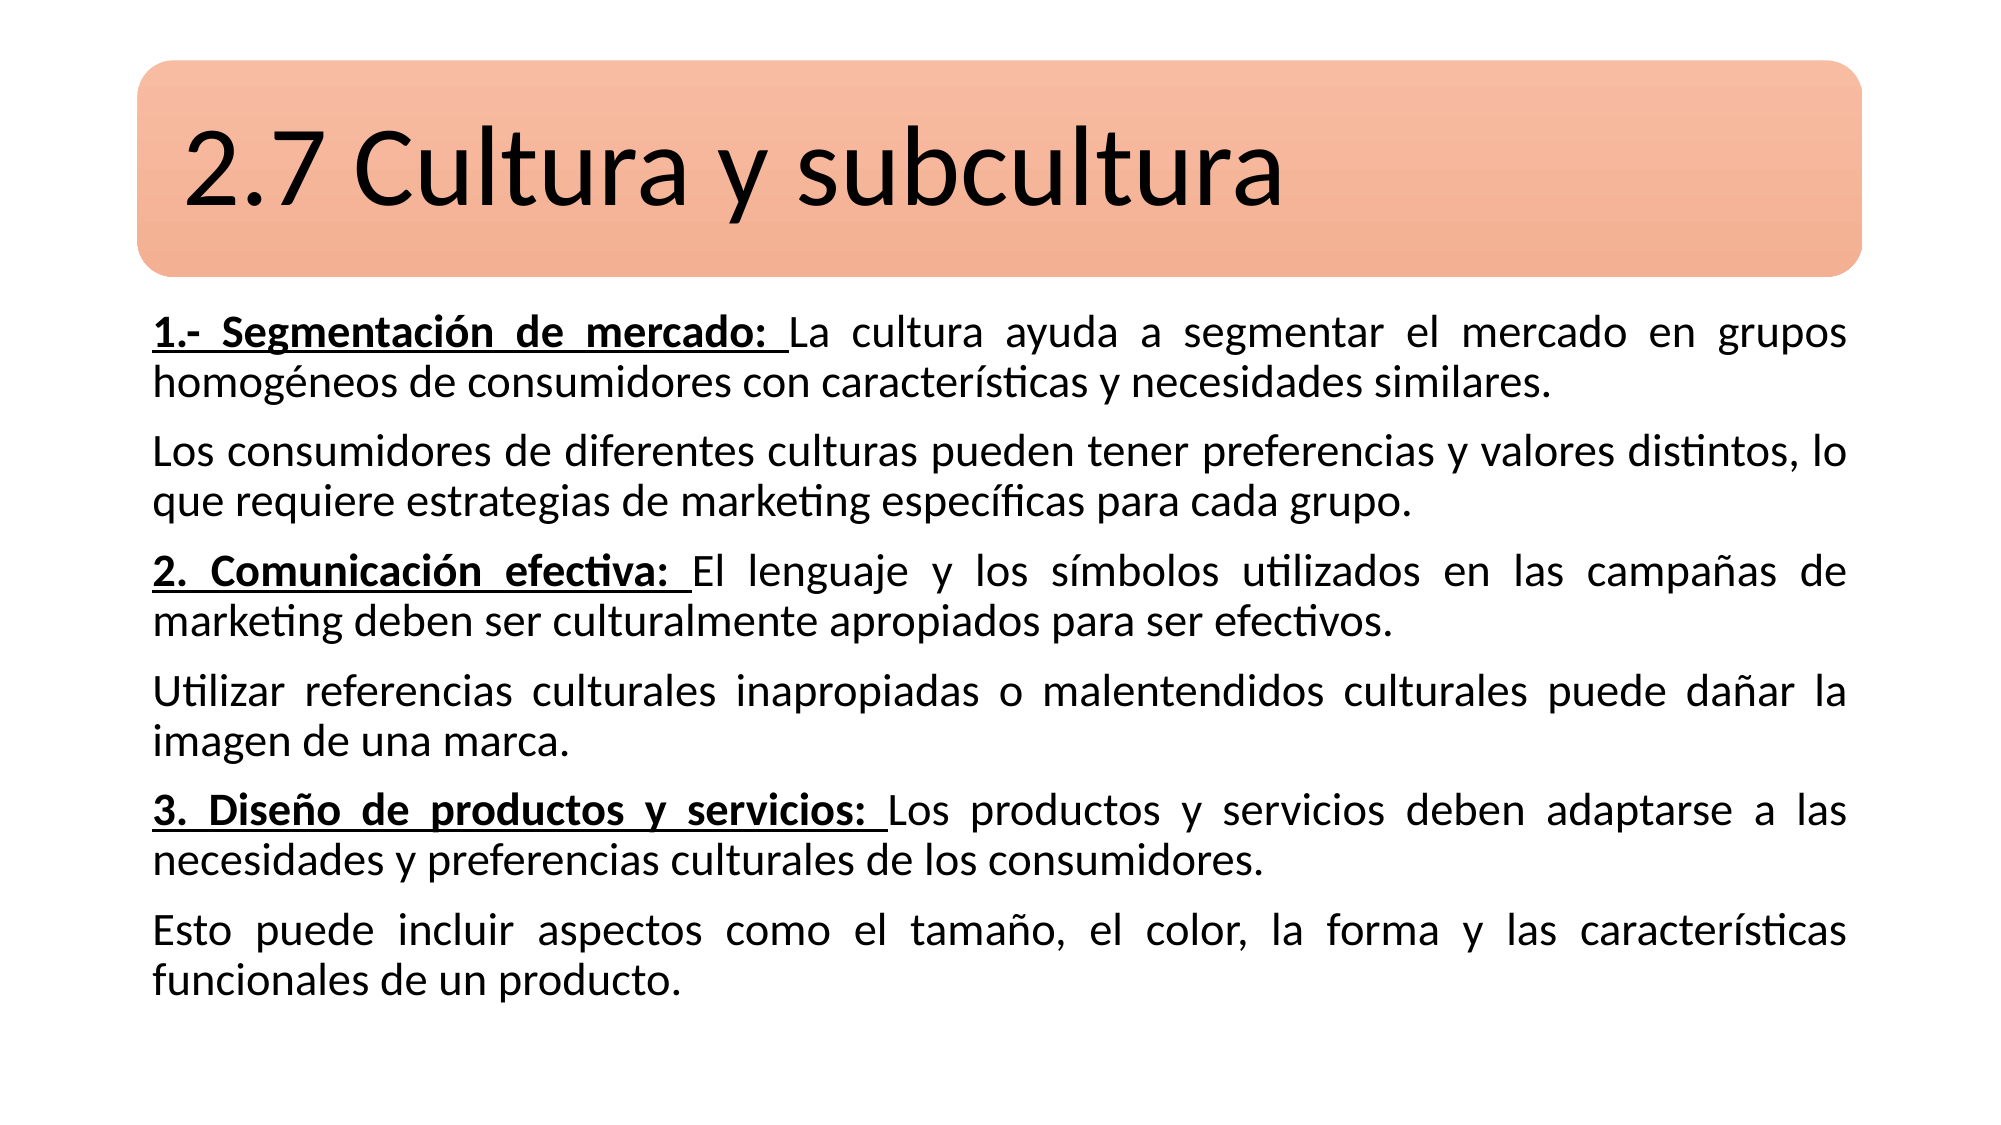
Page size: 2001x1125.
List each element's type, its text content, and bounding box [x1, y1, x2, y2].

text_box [137, 60, 1863, 277]
list 1.- Segmentación de mercado: La cultura ayuda a segmentar el mercado en grupos homogéneos de consumidores con características y necesidades similares. Los consumidores de diferentes culturas pueden tener preferencias y valores distintos, lo que requiere estrategias de marketing específicas para cada grupo. 2. Comunicación efectiva: El lenguaje y los símbolos utilizados en las campañas de marketing deben ser culturalmente apropiados para ser efectivos. Utilizar referencias culturales inapropiadas o malentendidos culturales puede dañar la imagen de una marca. 3. Diseño de productos y servicios: Los productos y servicios deben adaptarse a las necesidades y preferencias culturales de los consumidores. Esto puede incluir aspectos como el tamaño, el color, la forma y las características funcionales de un producto. [137, 299, 1863, 1014]
